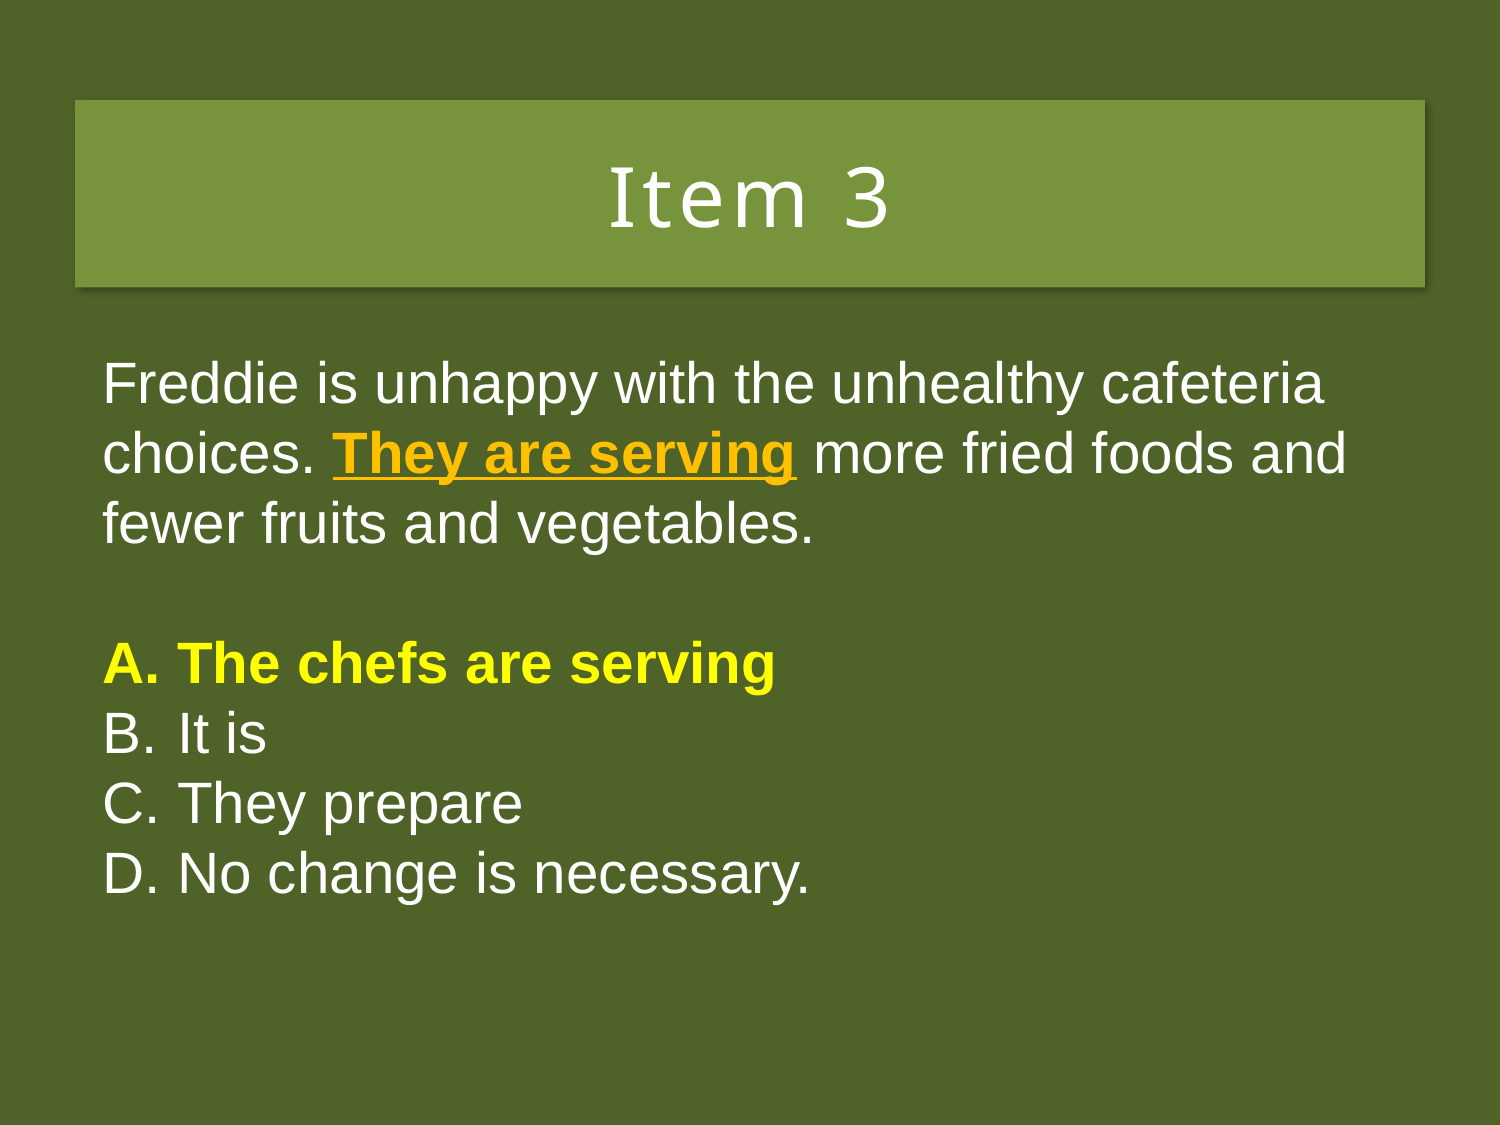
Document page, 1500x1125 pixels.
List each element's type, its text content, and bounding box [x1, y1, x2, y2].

title Item 3 [75, 99, 1425, 288]
text_box Freddie is unhappy with the unhealthy cafeteria choices. They are serving more fried foods and fewer fruits and vegetables. The chefs are serving It is They prepare No change is necessary. [87, 299, 1413, 950]
